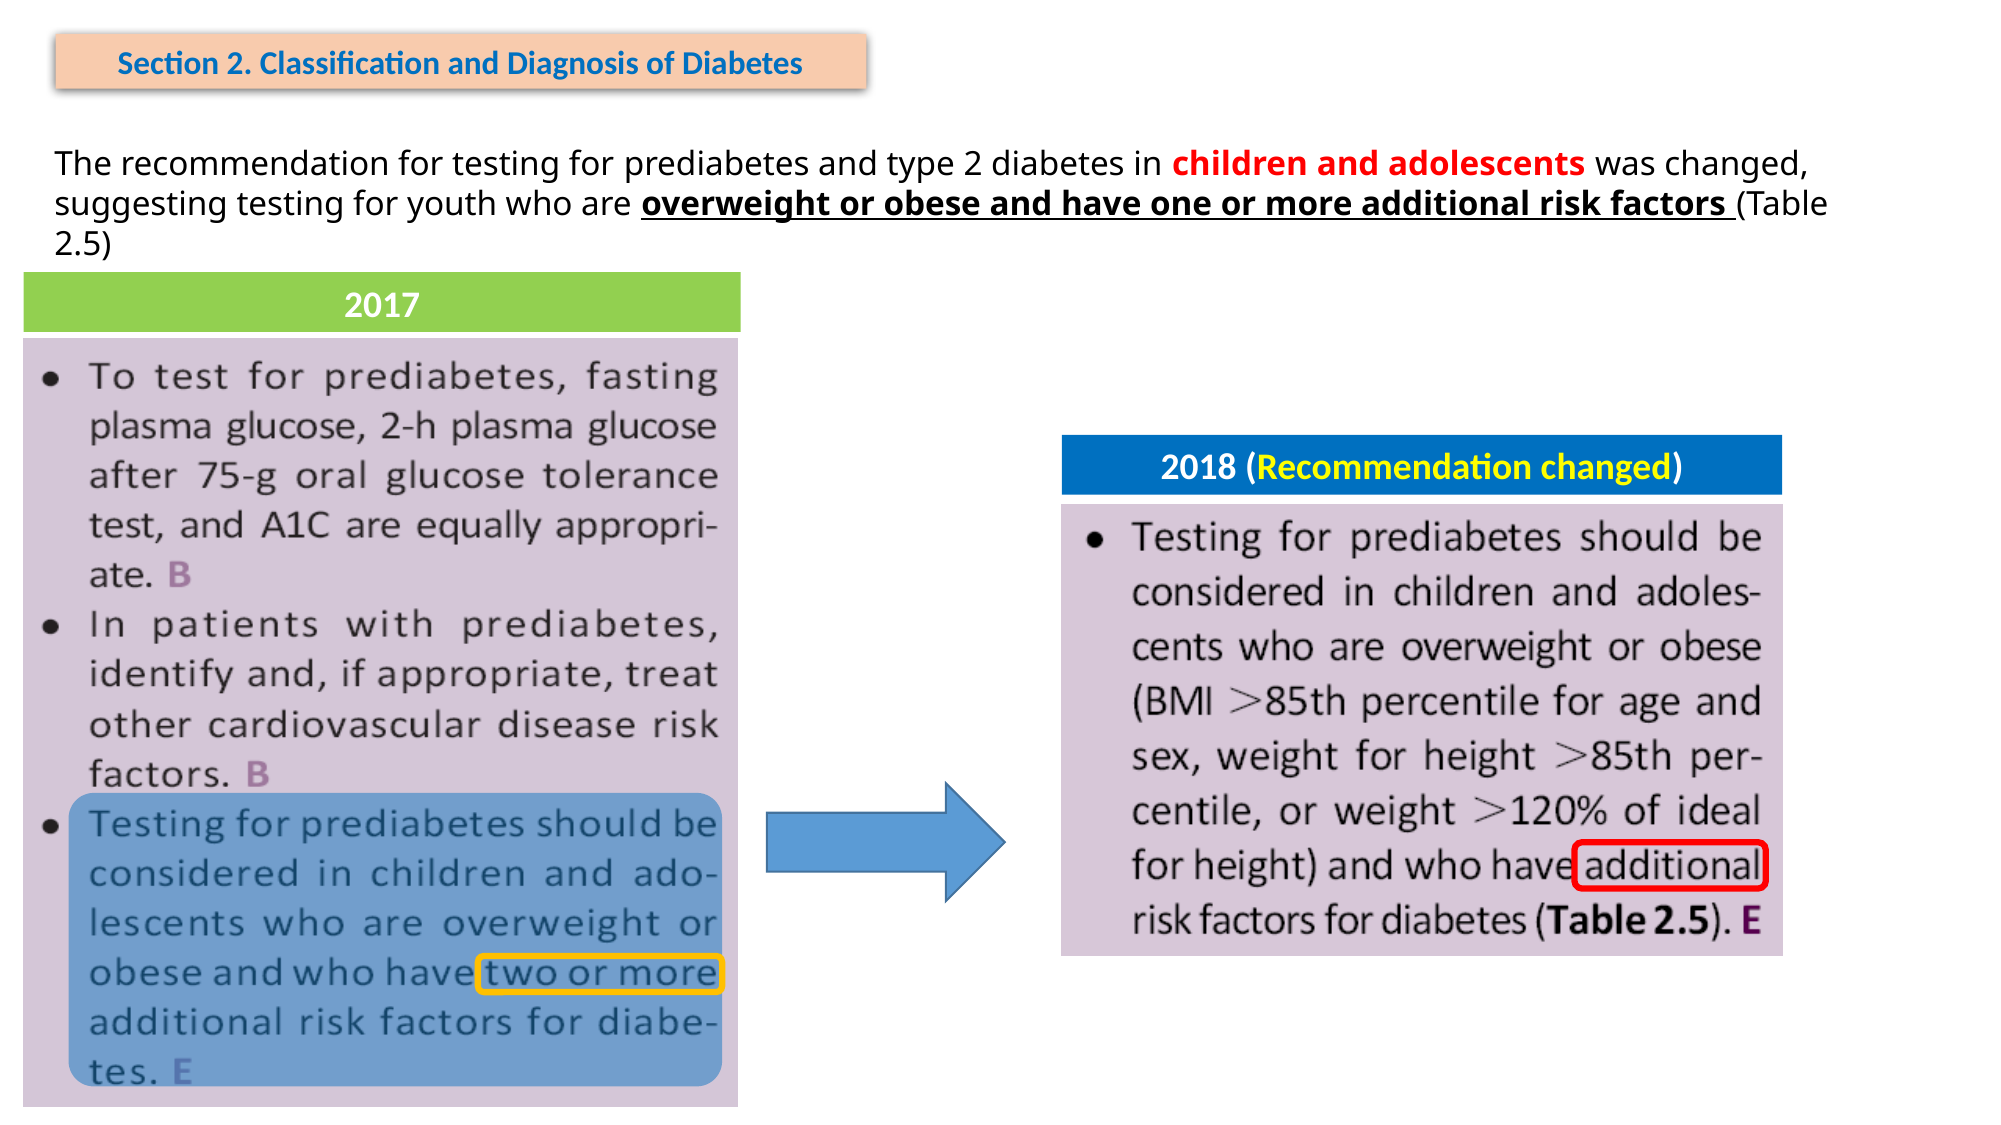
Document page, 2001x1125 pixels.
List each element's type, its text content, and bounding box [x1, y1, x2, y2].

text_box Section 2. Classification and Diagnosis of Diabetes [55, 33, 867, 89]
text_box [765, 780, 1007, 904]
text_box 2018 (Recommendation changed) [1061, 434, 1783, 495]
text_box 2017 [23, 272, 741, 332]
text_box The recommendation for testing for prediabetes and type 2 diabetes in children and adolescents was changed, suggesting testing for youth who are overweight or obese and have one or more additional risk factors (Table 2.5) [39, 134, 1892, 270]
picture [1061, 504, 1783, 956]
picture [23, 338, 738, 1107]
